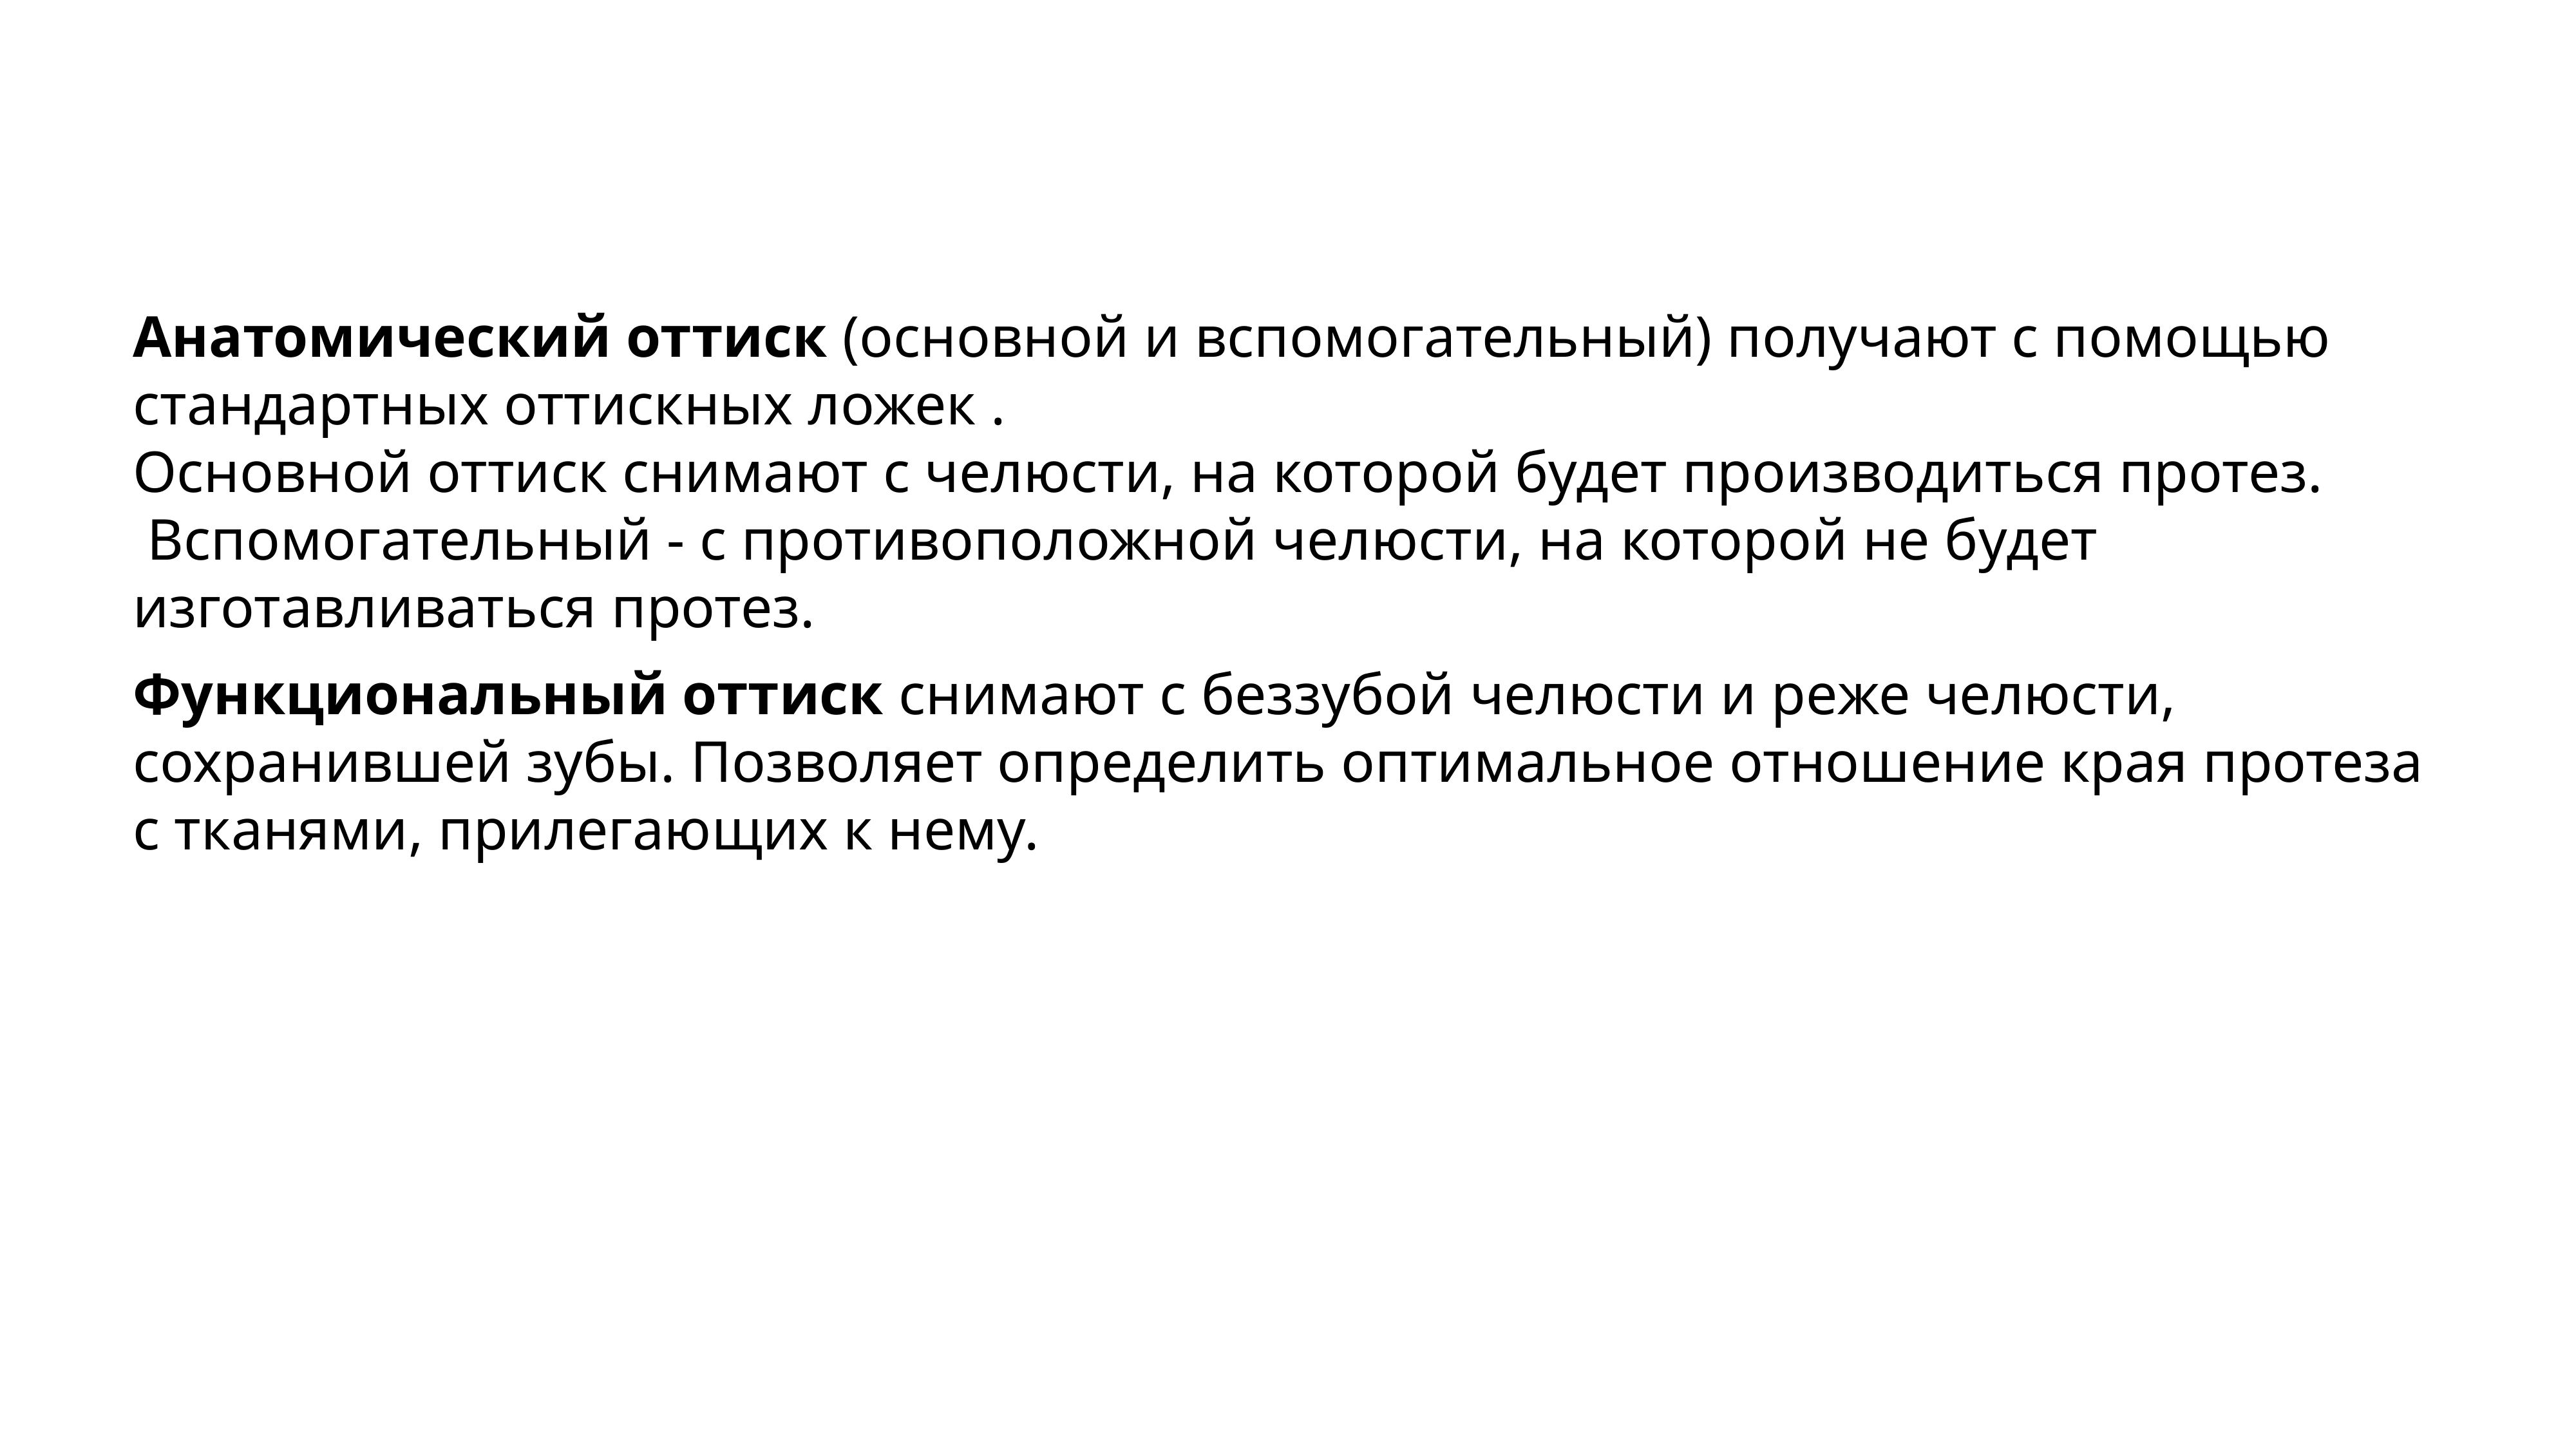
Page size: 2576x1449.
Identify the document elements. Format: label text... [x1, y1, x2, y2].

list Анатомический оттиск (основной и вспомогательный) получают с помощью стандартных оттискных ложек . Основной оттиск снимают с челюсти, на которой будет производиться протез. Вспомогательный - с противоположной челюсти, на которой не будет изготавливаться протез. Функциональный оттиск снимают с беззубой челюсти и реже челюсти, сохранившей зубы. Позволяет определить оптимальное отношение края протеза с тканями, прилегающих к нему. [127, 294, 2449, 1155]
